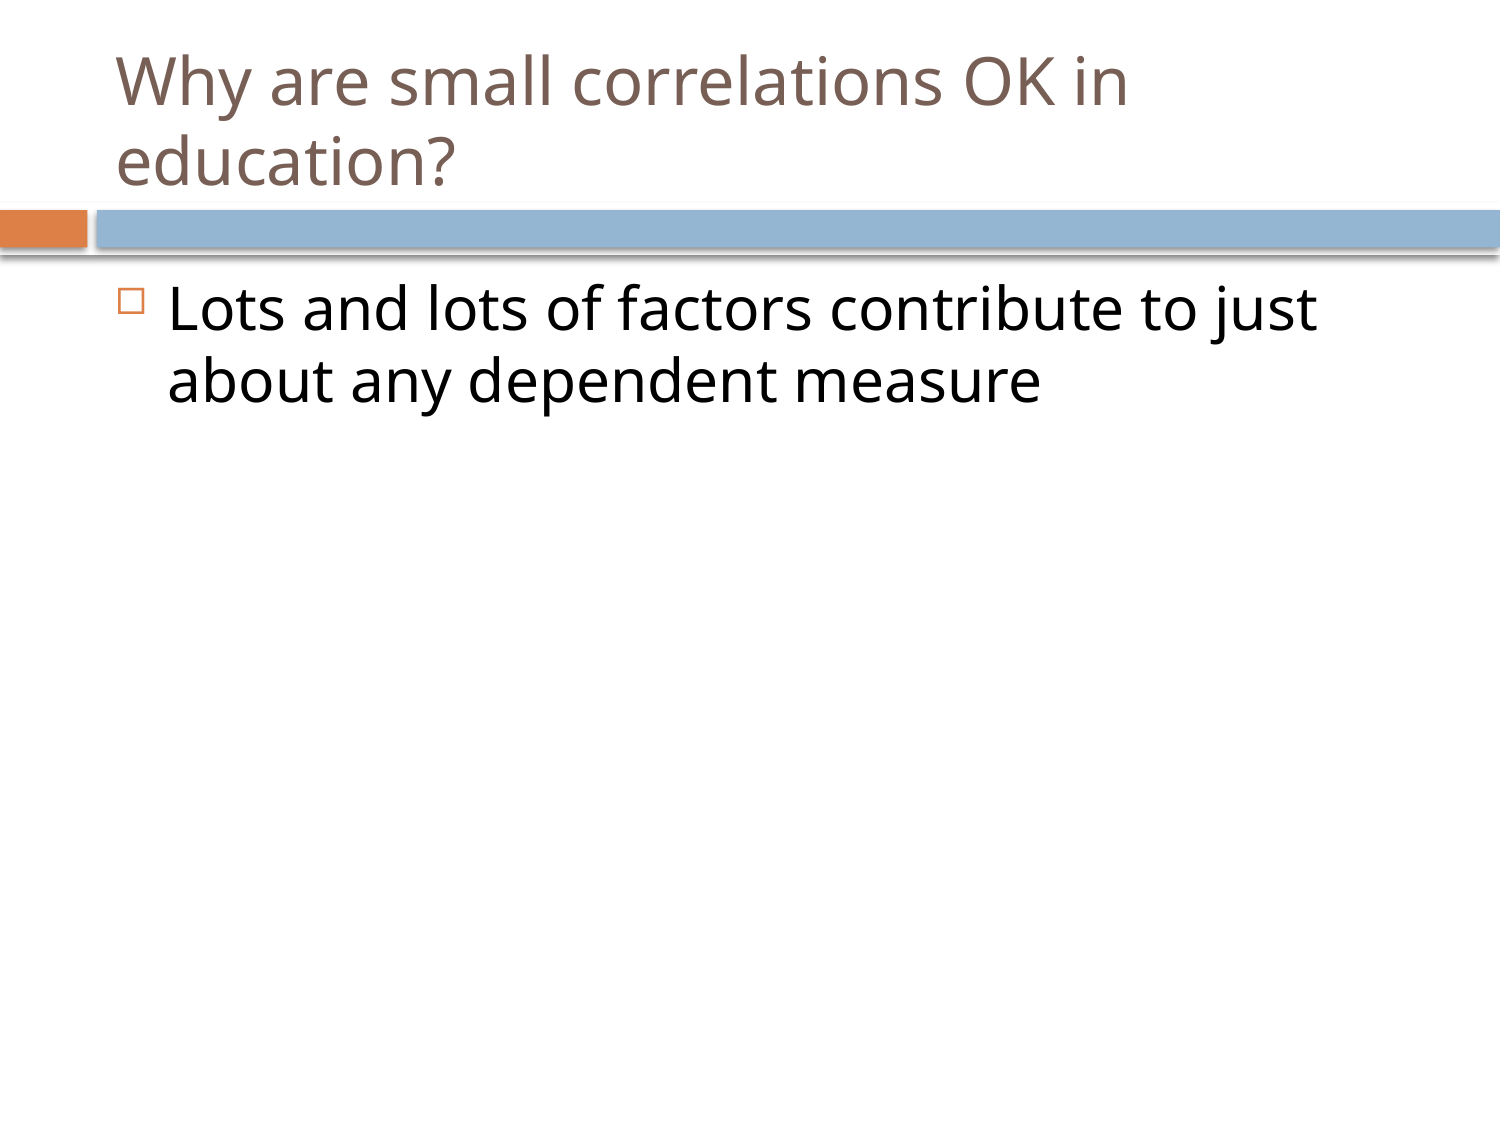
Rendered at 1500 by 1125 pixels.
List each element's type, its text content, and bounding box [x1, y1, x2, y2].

list Lots and lots of factors contribute to just about any dependent measure [100, 262, 1438, 1000]
title Why are small correlations OK in education? [100, 37, 1438, 200]
